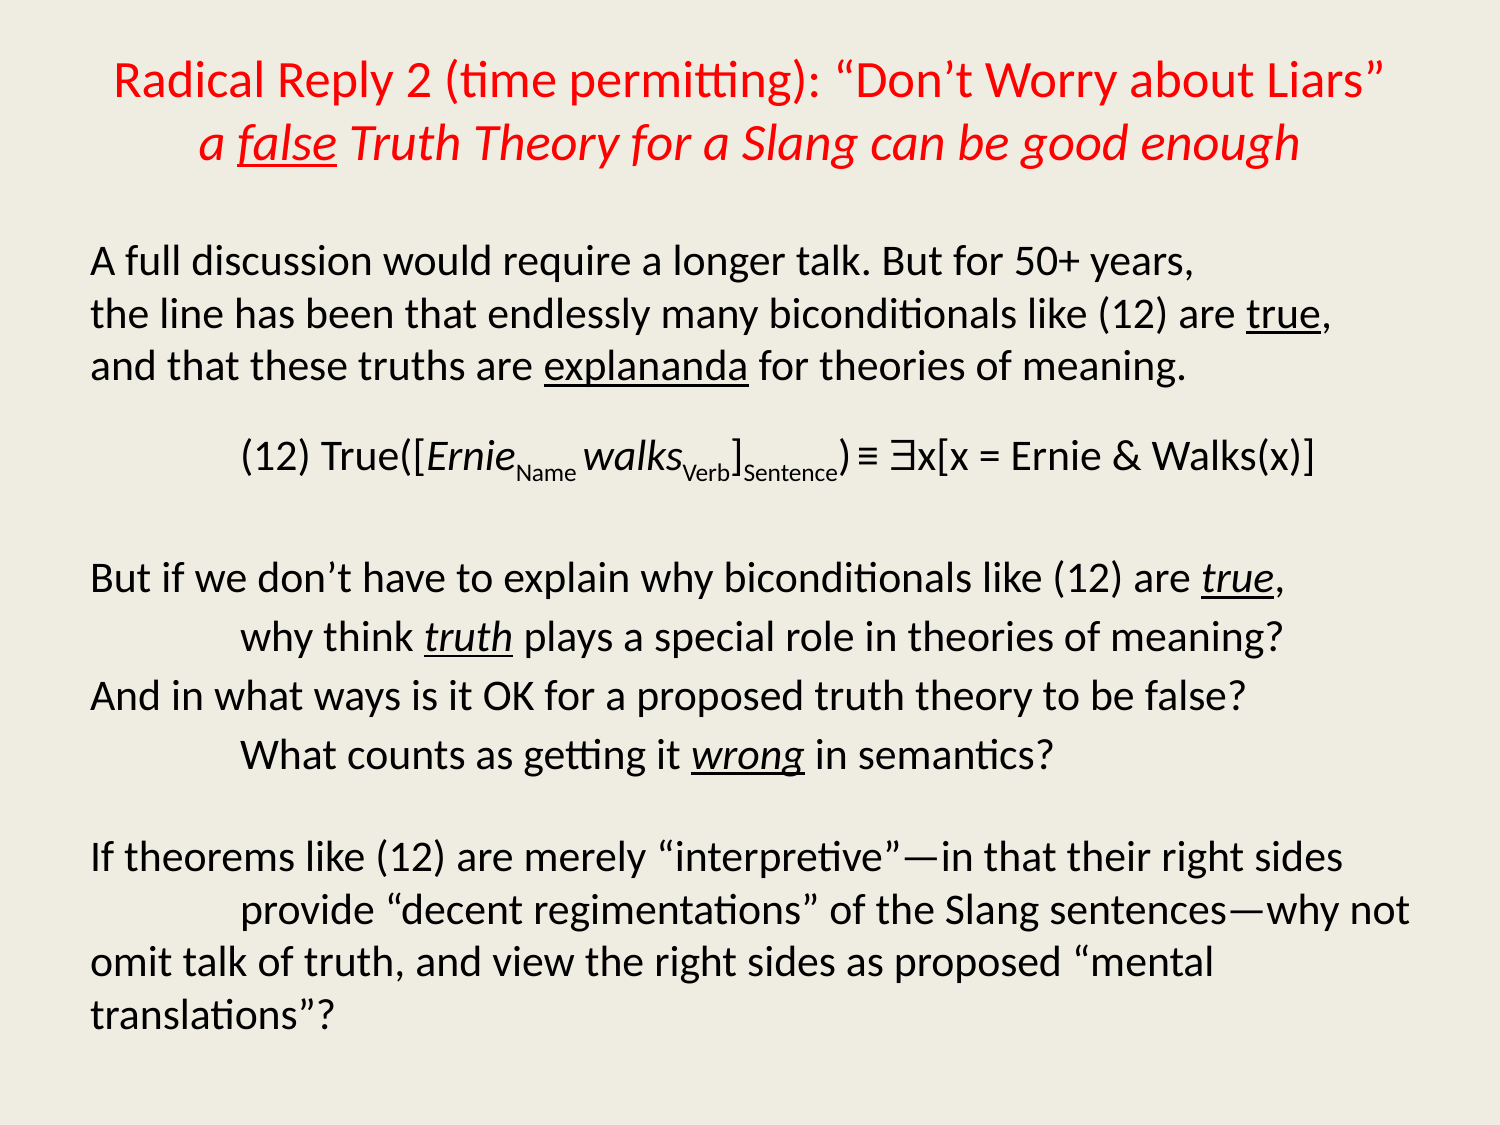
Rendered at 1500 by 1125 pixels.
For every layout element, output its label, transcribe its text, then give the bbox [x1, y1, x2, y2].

list A full discussion would require a longer talk. But for 50+ years, the line has been that endlessly many biconditionals like (12) are true, and that these truths are explananda for theories of meaning. (12) True([ErnieName walksVerb]Sentence) ≡ x[x = Ernie & Walks(x)] But if we don’t have to explain why biconditionals like (12) are true, why think truth plays a special role in theories of meaning? And in what ways is it OK for a proposed truth theory to be false? What counts as getting it wrong in semantics? If theorems like (12) are merely “interpretive”—in that their right sides provide “decent regimentations” of the Slang sentences—why not omit talk of truth, and view the right sides as proposed “mental translations”? [75, 224, 1448, 1017]
title Radical Reply 2 (time permitting): “Don’t Worry about Liars” a false Truth Theory for a Slang can be good enough [75, 14, 1425, 203]
